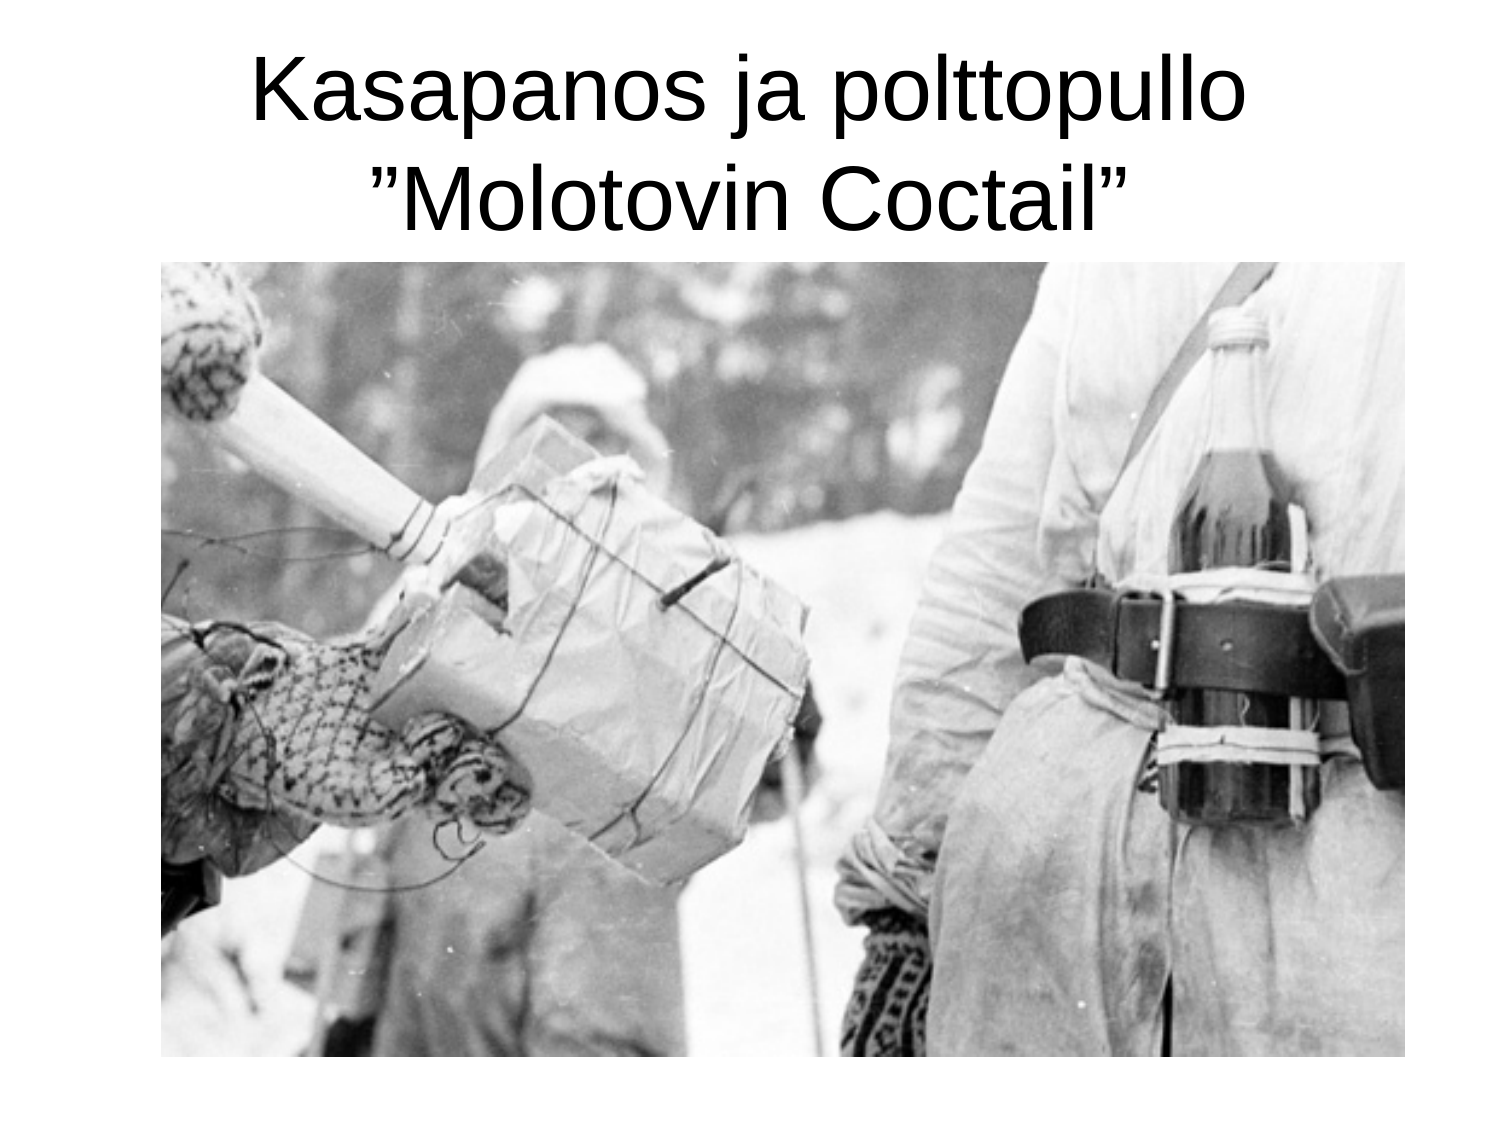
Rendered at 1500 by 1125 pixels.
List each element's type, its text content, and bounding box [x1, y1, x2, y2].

title Kasapanos ja polttopullo ”Molotovin Coctail” [75, 45, 1425, 233]
picture [161, 262, 1406, 1058]
